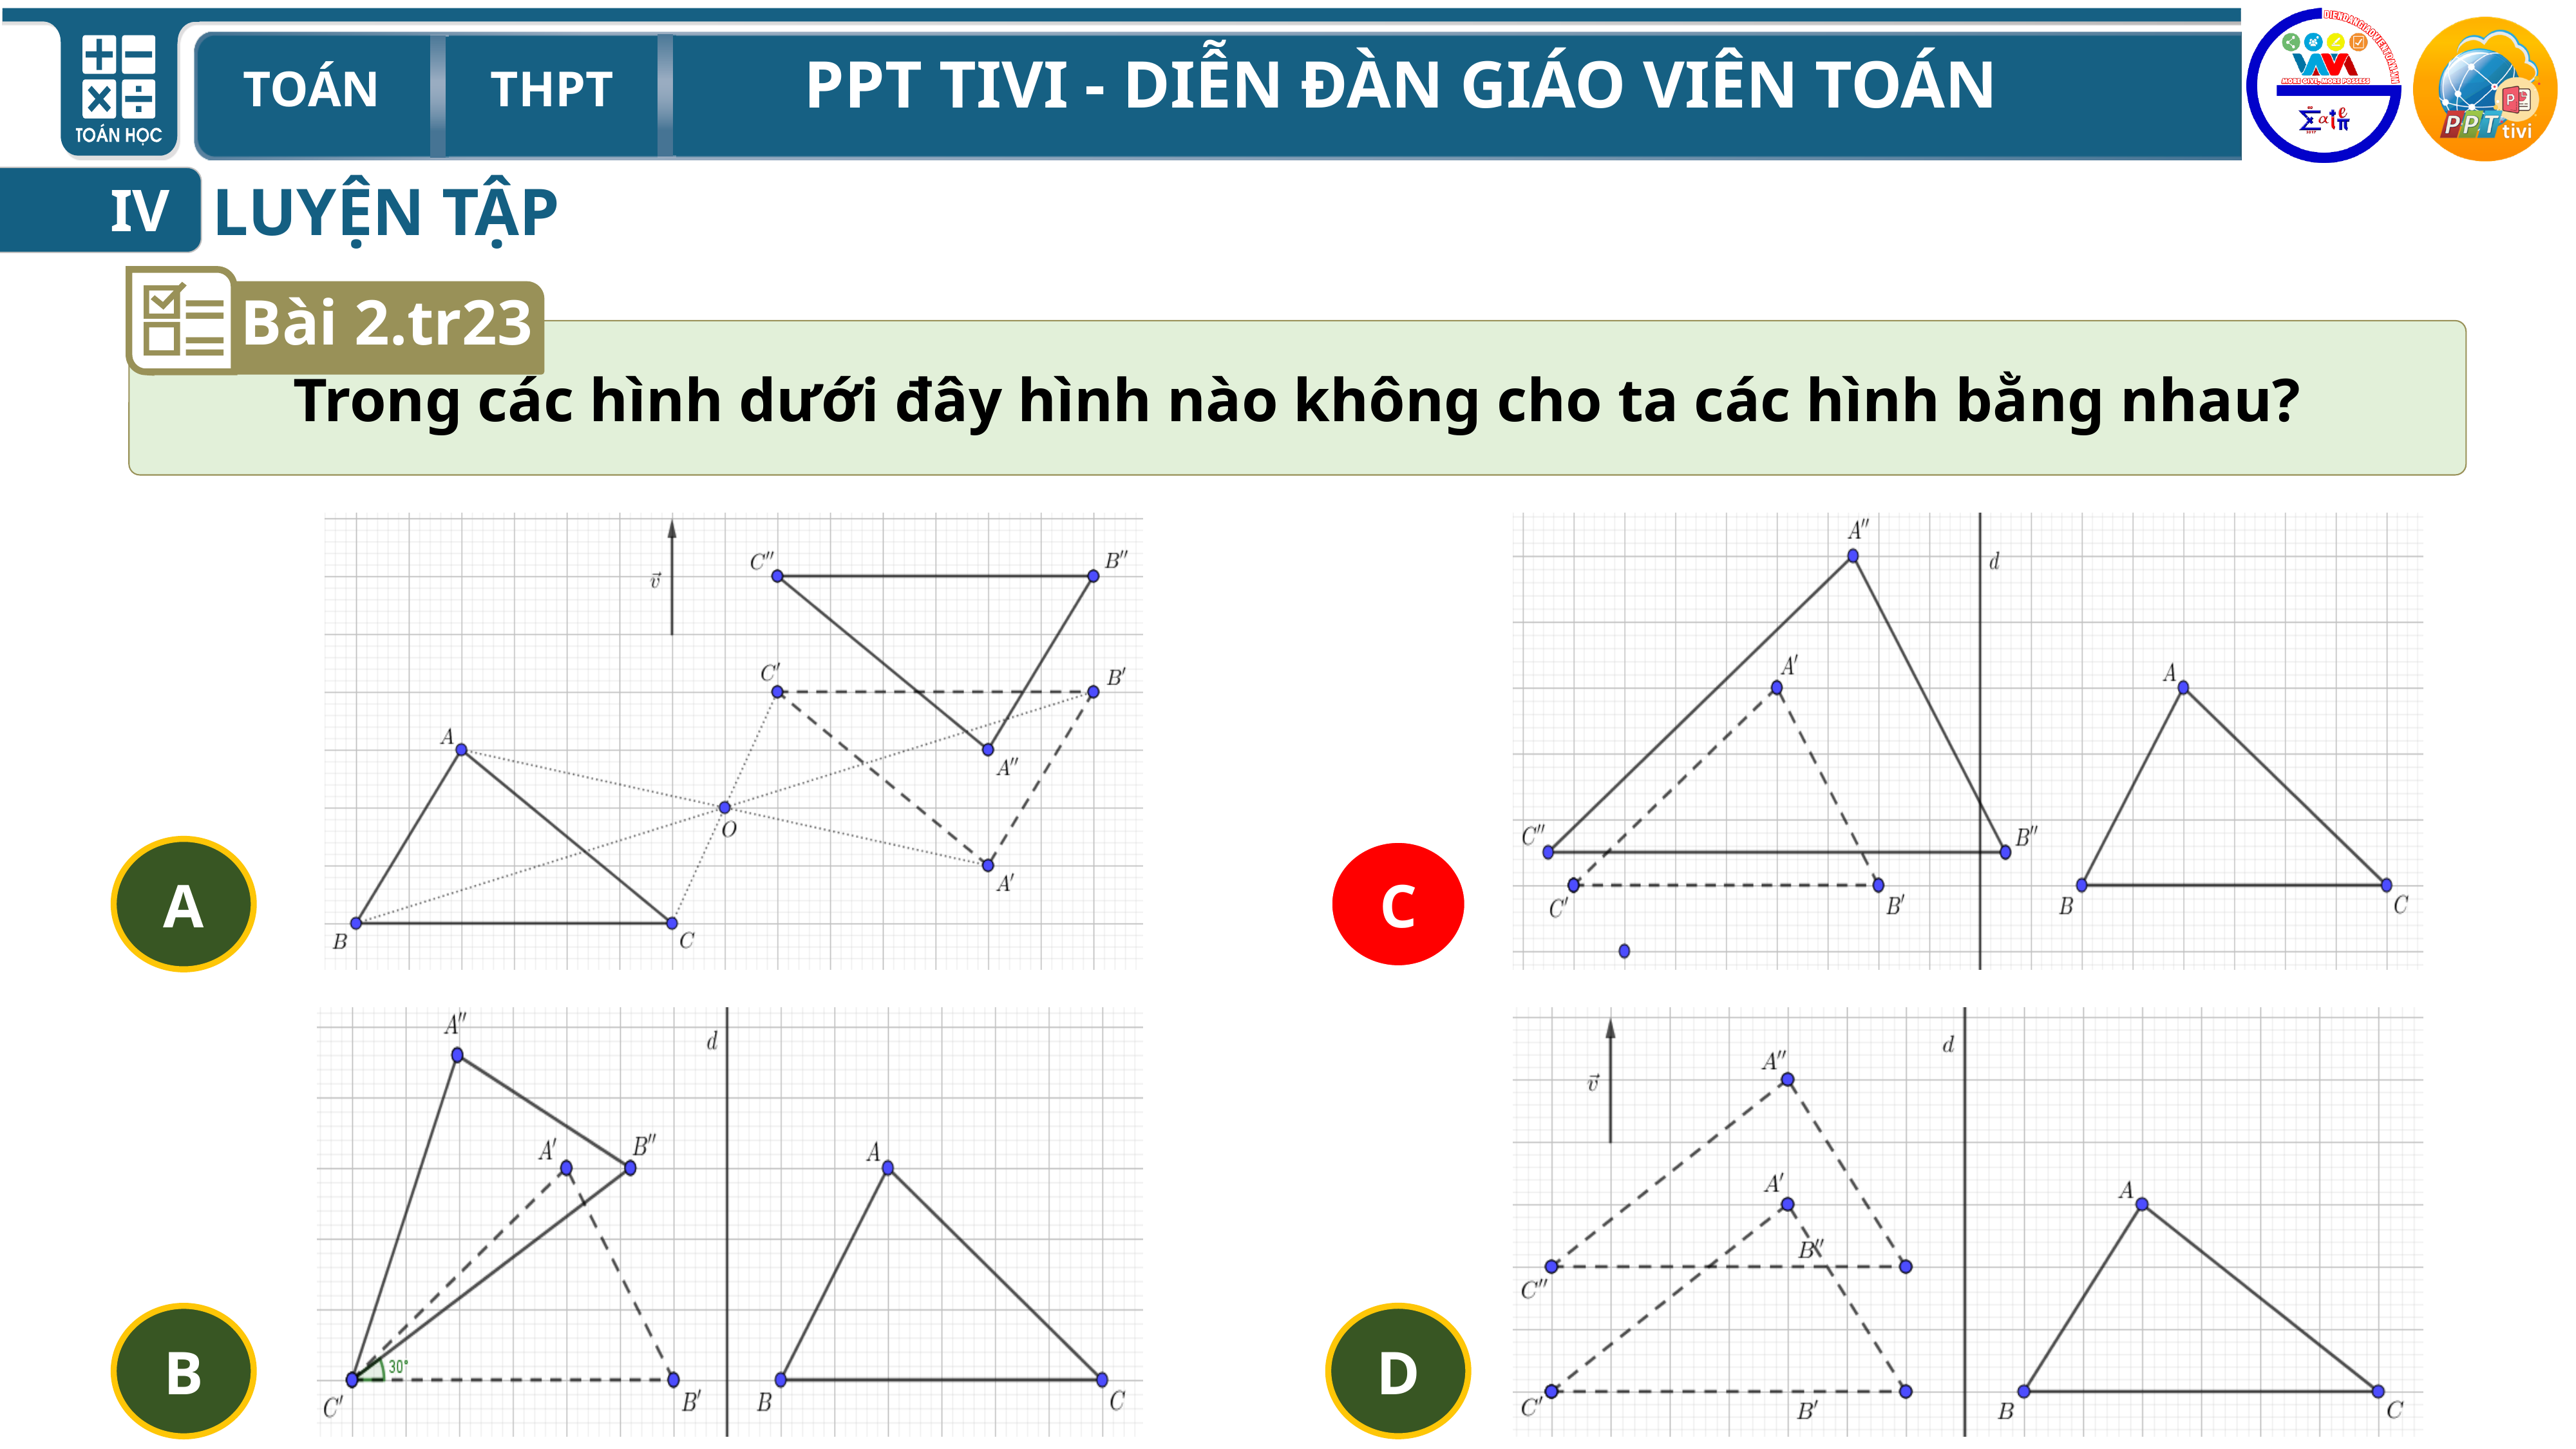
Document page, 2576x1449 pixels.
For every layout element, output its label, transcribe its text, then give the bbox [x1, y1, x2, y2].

picture [1513, 1007, 2423, 1437]
picture [2, 22, 2242, 160]
picture [325, 513, 1143, 970]
text_box D [1327, 1305, 1470, 1437]
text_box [0, 166, 2029, 254]
text_box C [1327, 838, 1470, 971]
text_box B [113, 1305, 255, 1437]
text_box A [113, 838, 255, 971]
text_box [129, 269, 2467, 475]
picture [2412, 16, 2558, 162]
picture [2246, 8, 2401, 163]
picture [317, 1007, 1143, 1437]
picture [1513, 513, 2423, 970]
